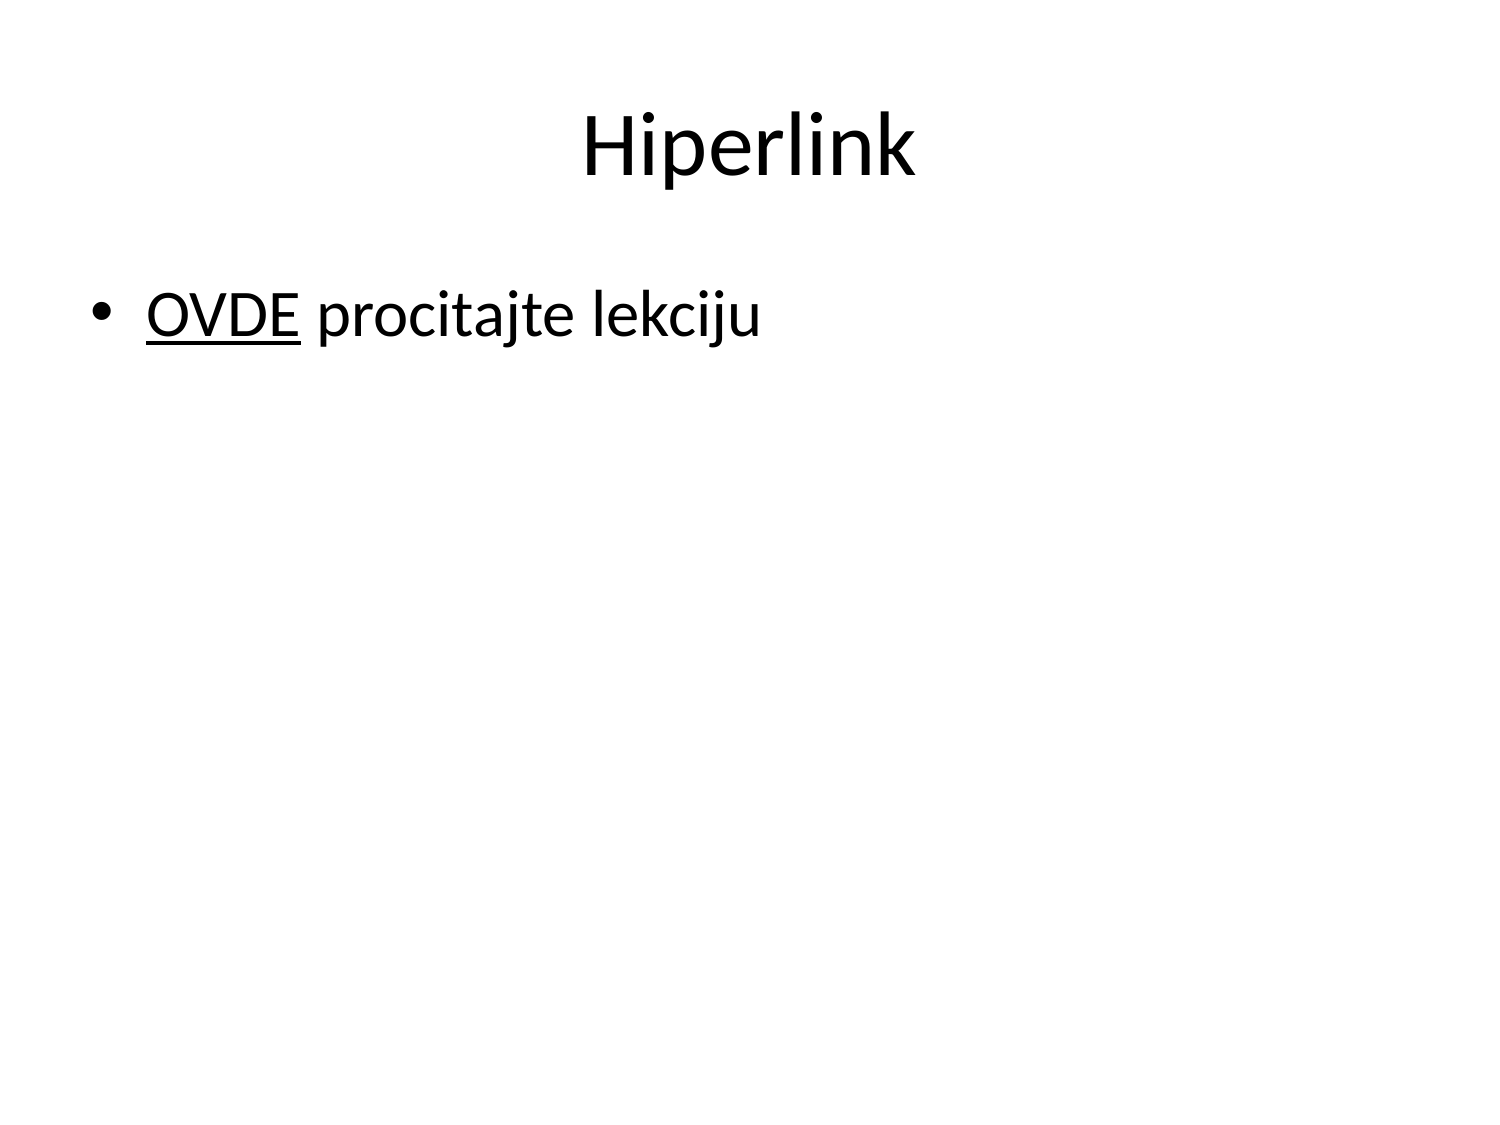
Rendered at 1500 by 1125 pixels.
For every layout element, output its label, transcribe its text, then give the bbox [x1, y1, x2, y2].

list OVDE procitajte lekciju [75, 262, 1425, 1005]
title Hiperlink [75, 45, 1425, 233]
